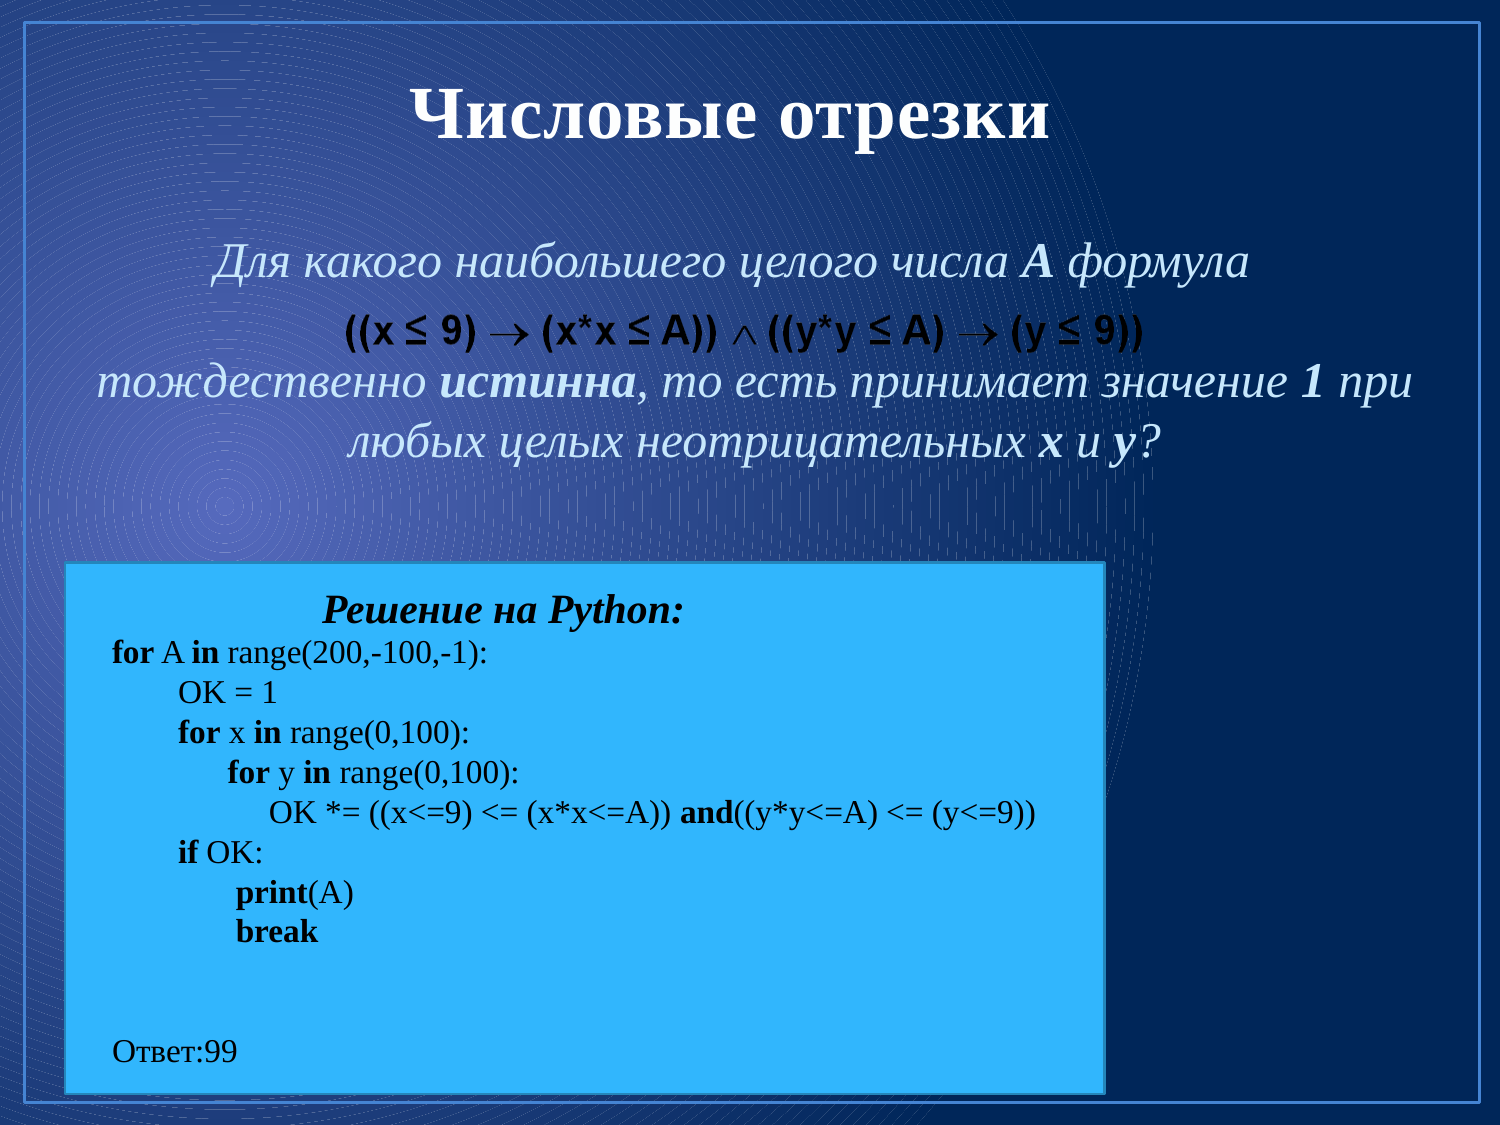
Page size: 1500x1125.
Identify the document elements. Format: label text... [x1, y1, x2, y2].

text_box Решение на Python: [307, 574, 700, 640]
text_box for A in range(200,-100,-1): OK = 1 for x in range(0,100): for y in range(0,100): OK *= ((x<=9) <= (x*x<=A)) and((y*y<=A) <= (y<=9)) if OK: print(A) break Ответ:99 [112, 630, 1500, 1070]
title Числовые отрезки [75, 45, 1425, 161]
text_box [64, 561, 1106, 1095]
picture [317, 290, 1171, 363]
list Для какого наибольшего целого числа А формула тождественно истинна, то есть принимает значение 1 при любых целых неотрицательных x и y? [29, 219, 1436, 941]
